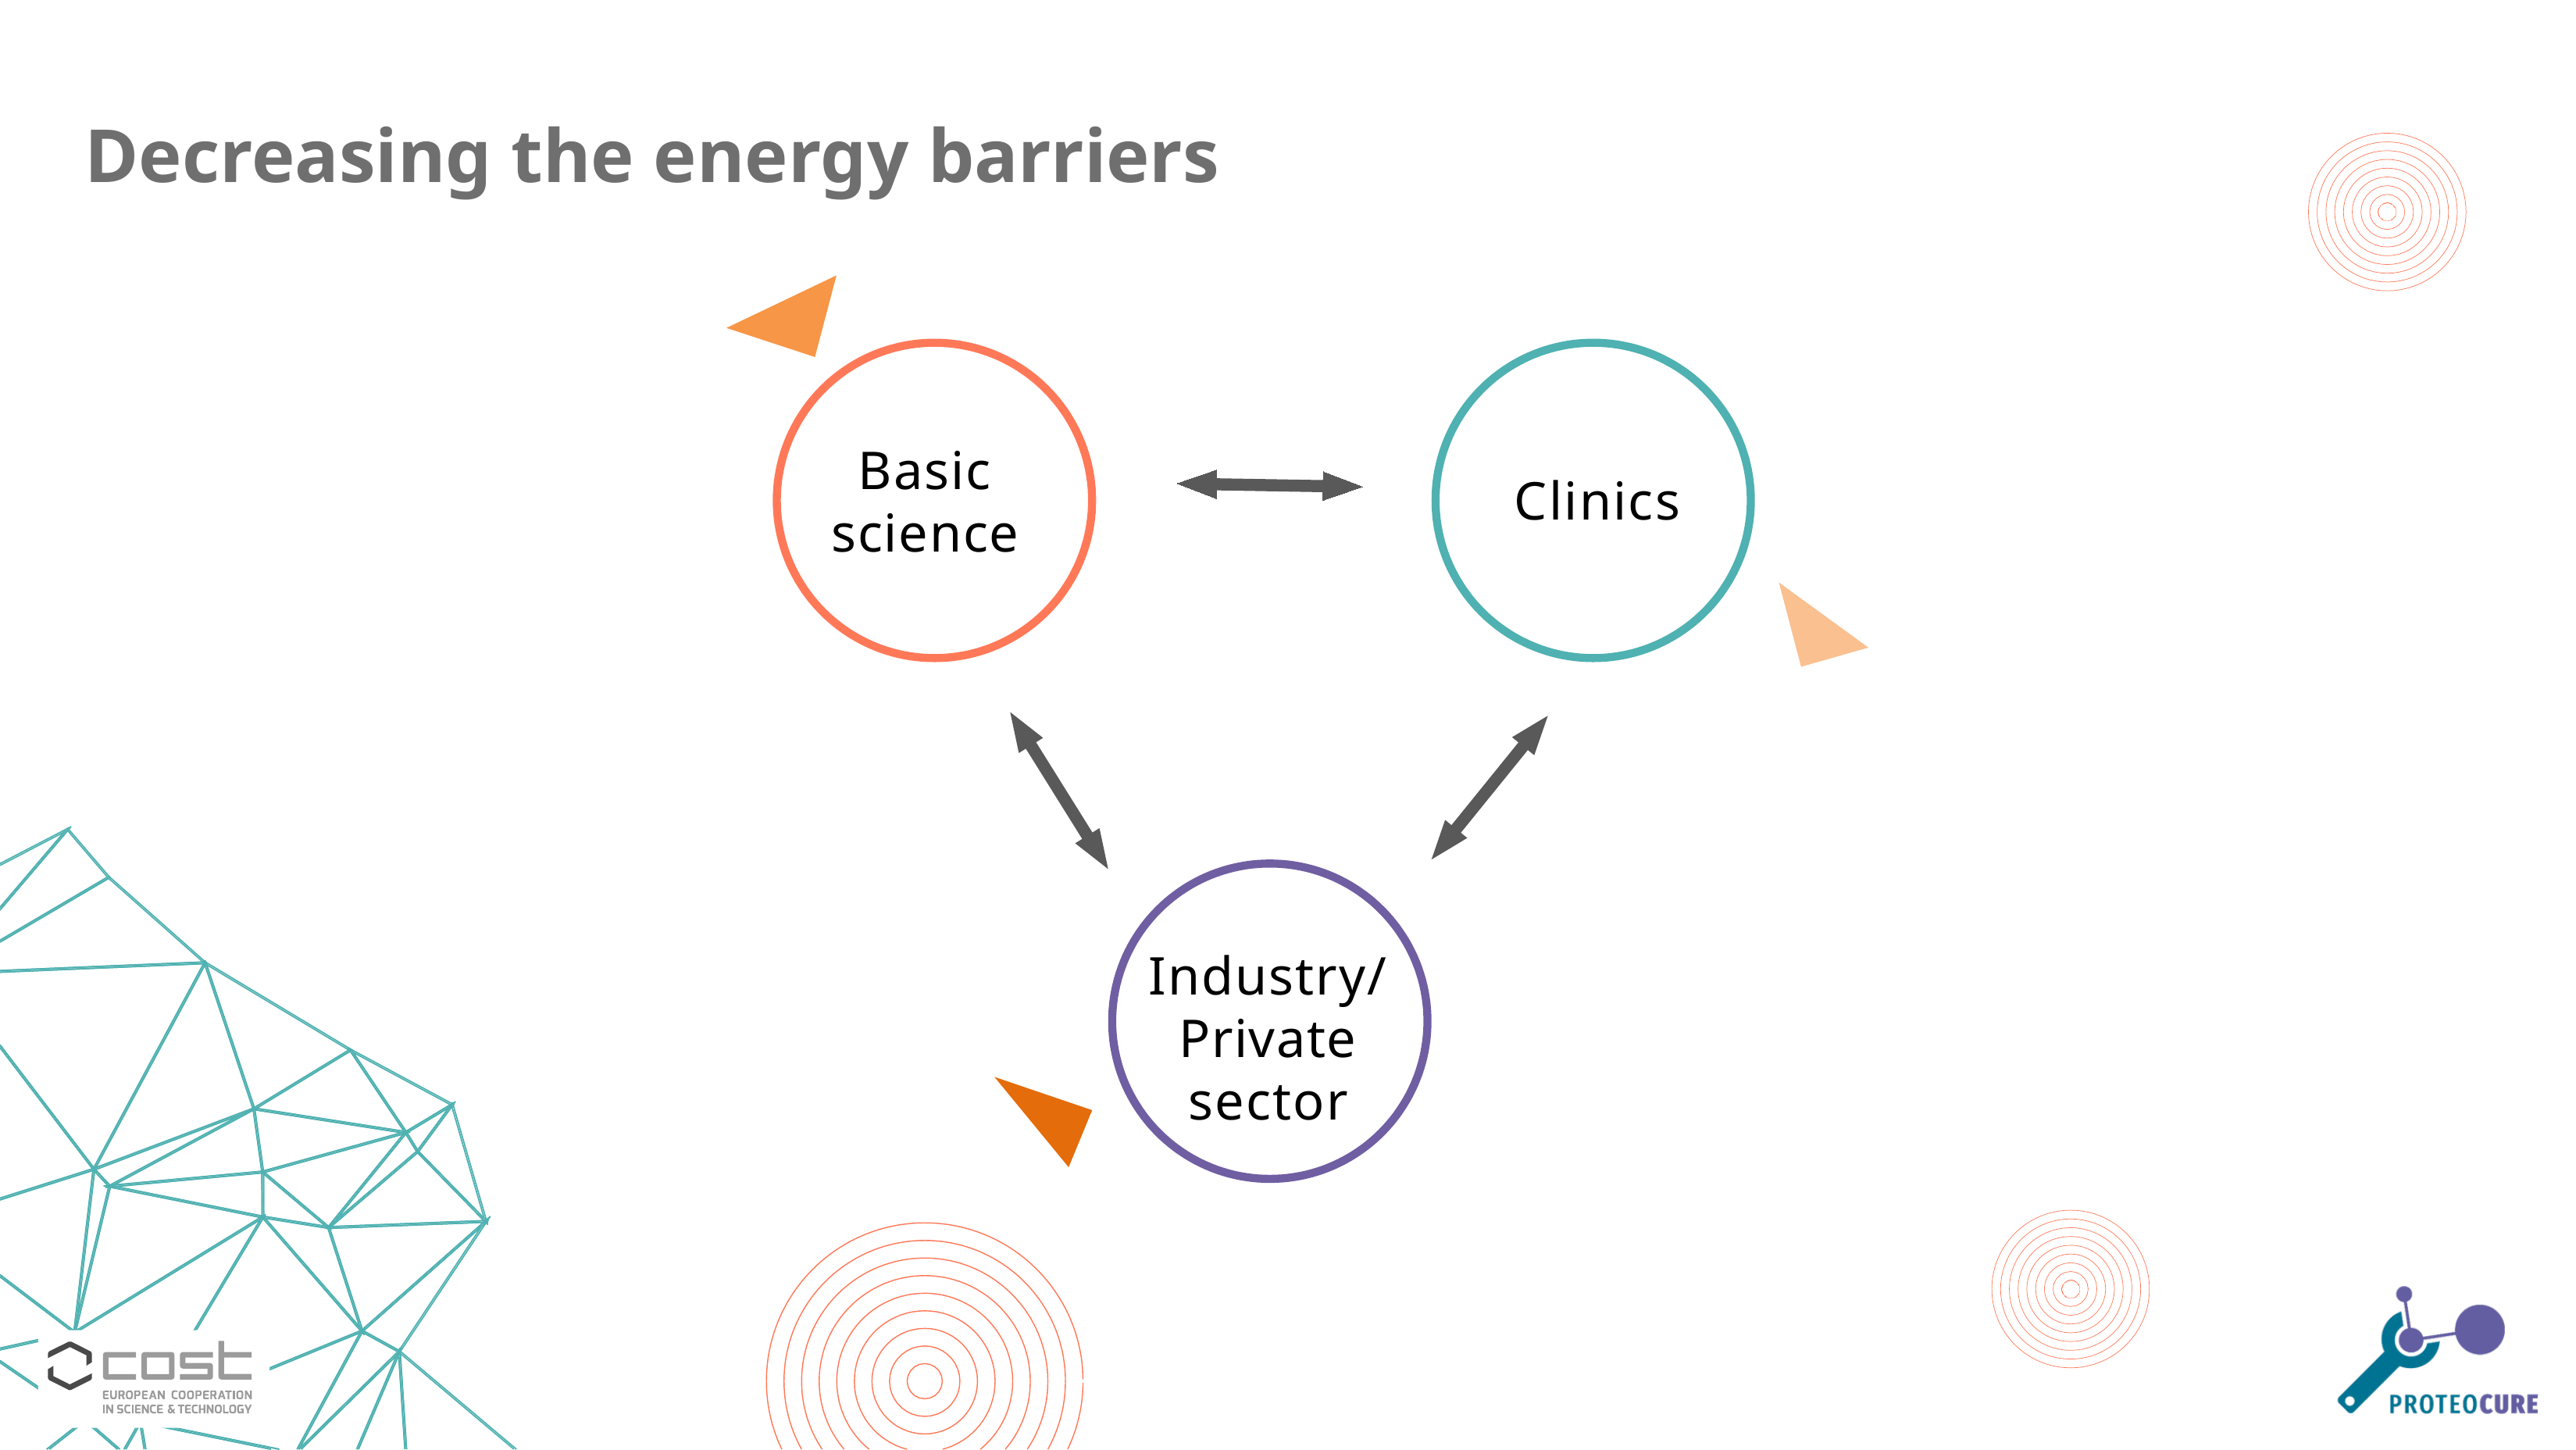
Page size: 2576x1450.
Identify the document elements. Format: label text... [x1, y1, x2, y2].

picture [2325, 1282, 2545, 1418]
text_box [766, 1223, 1083, 1450]
text_box [1435, 342, 1751, 659]
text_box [1991, 1209, 2150, 1369]
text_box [2307, 132, 2467, 291]
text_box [1010, 712, 1549, 1184]
text_box [994, 1077, 1005, 1091]
text_box [1779, 582, 1869, 667]
text_box [776, 342, 1093, 659]
text_box [726, 275, 837, 357]
text_box [0, 827, 517, 1449]
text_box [1177, 470, 1363, 501]
text_box [37, 1329, 271, 1430]
title Decreasing the energy barriers [83, 106, 1664, 352]
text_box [48, 1341, 252, 1414]
